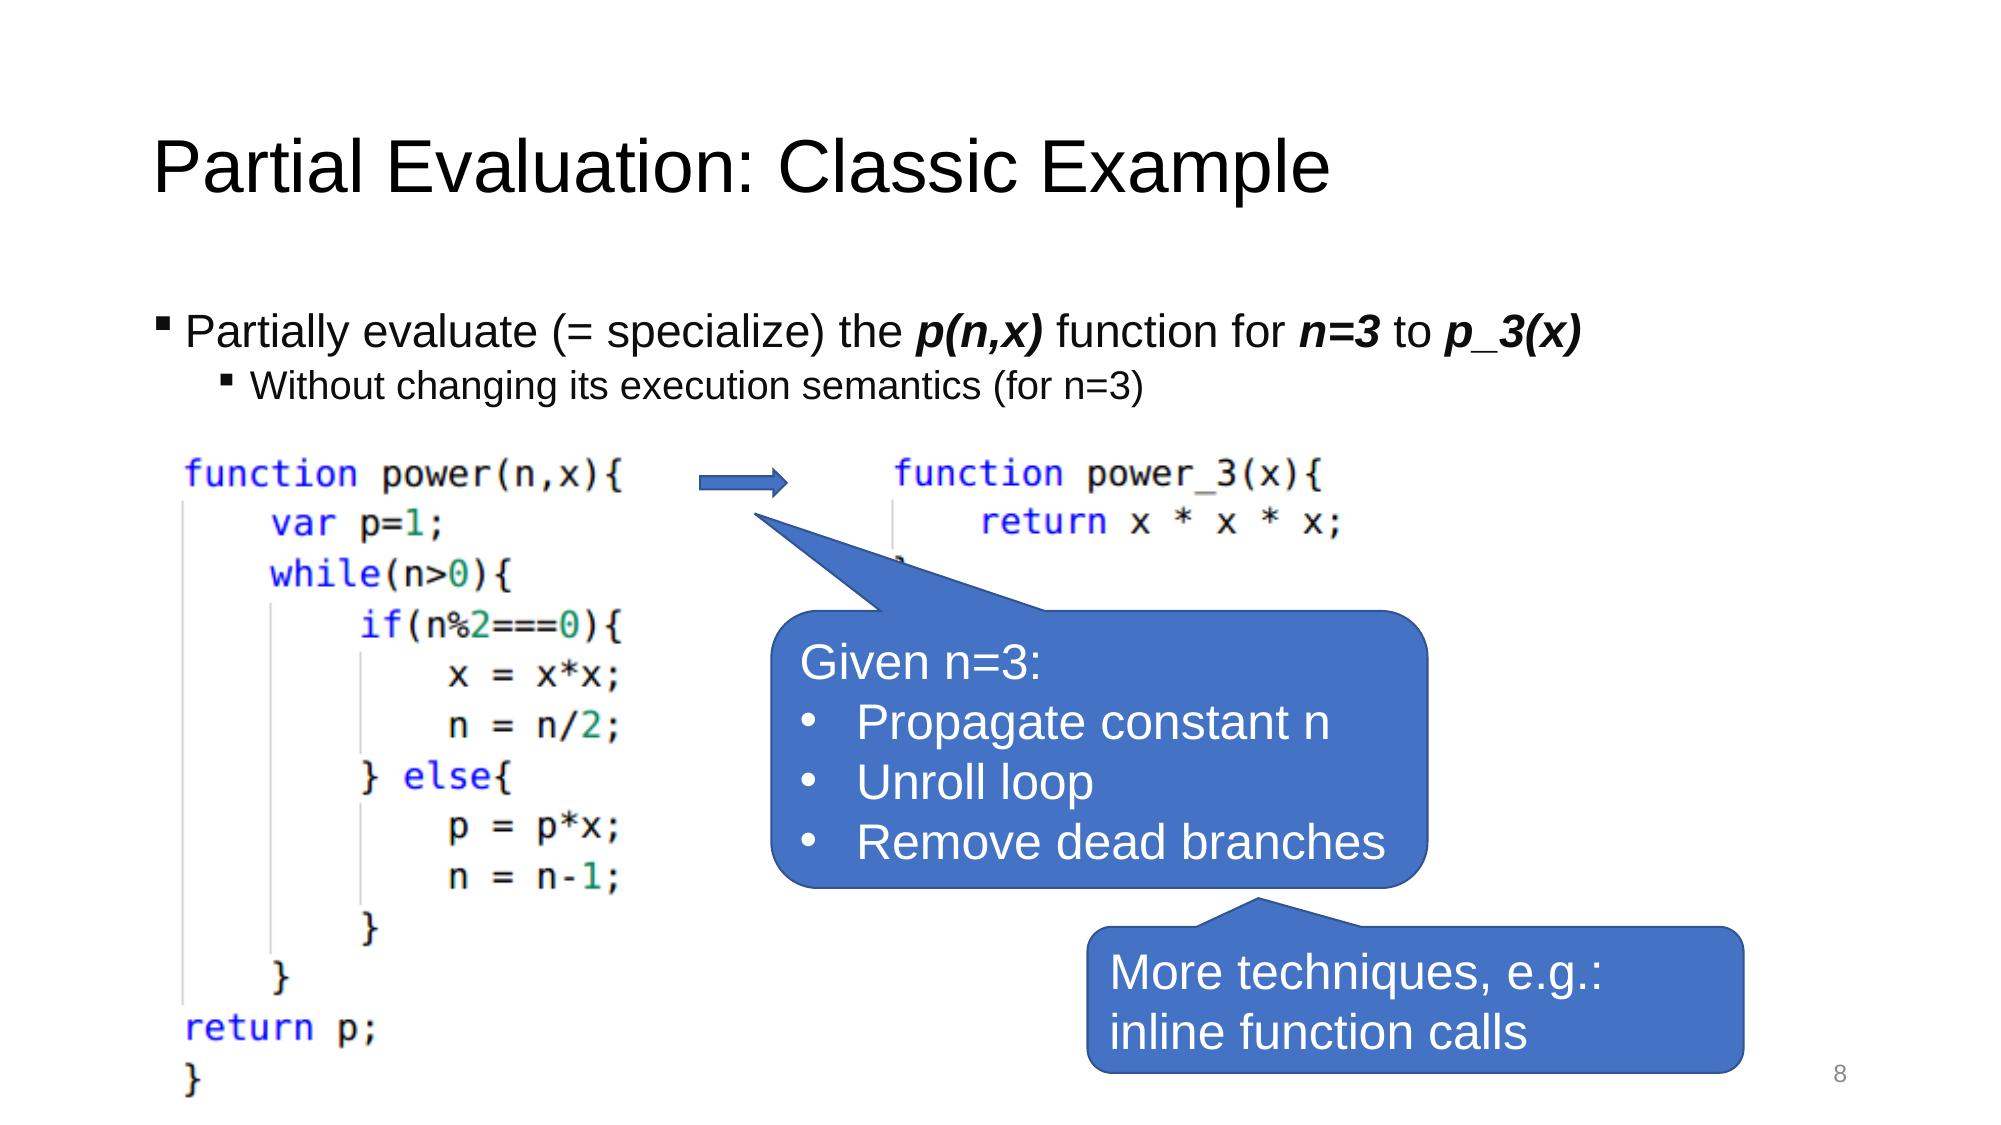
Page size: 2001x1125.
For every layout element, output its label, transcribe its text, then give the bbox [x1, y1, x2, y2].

text_box [699, 467, 789, 499]
text_box Given n=3: Propagate constant n Unroll loop Remove dead branches [753, 512, 1429, 889]
list Partially evaluate (= specialize) the p(n,x) function for n=3 to p_3(x) Without changing its execution semantics (for n=3) [137, 299, 1863, 419]
picture [174, 452, 689, 1112]
title Partial Evaluation: Classic Example [137, 59, 1863, 278]
text_box More techniques, e.g.: inline function calls [1086, 897, 1745, 1074]
picture [884, 452, 1379, 608]
